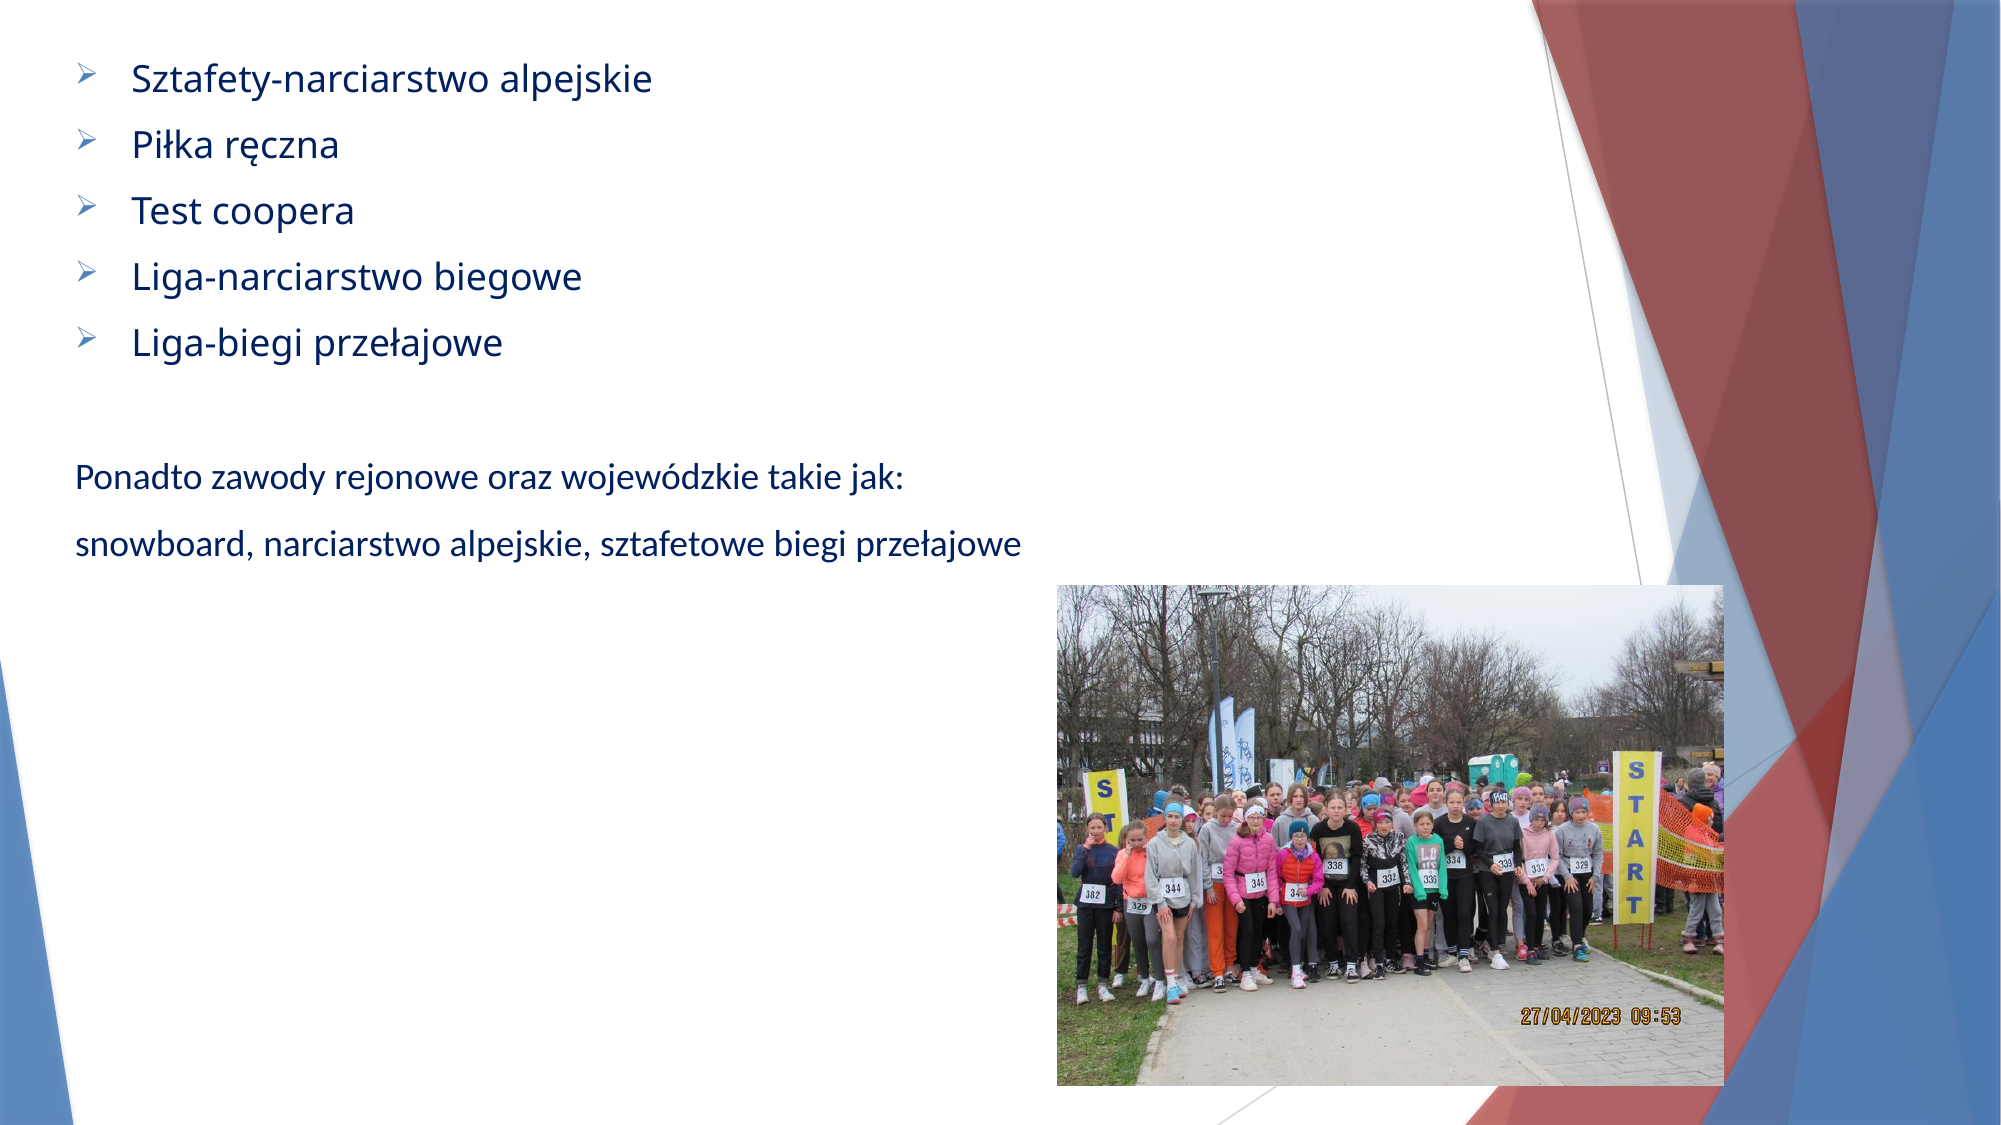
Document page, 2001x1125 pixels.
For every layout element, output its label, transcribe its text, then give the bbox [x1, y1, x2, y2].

list Sztafety-narciarstwo alpejskie Piłka ręczna Test coopera Liga-narciarstwo biegowe Liga-biegi przełajowe Ponadto zawody rejonowe oraz wojewódzkie takie jak: snowboard, narciarstwo alpejskie, sztafetowe biegi przełajowe [60, 47, 1471, 685]
picture [1056, 584, 1725, 1086]
